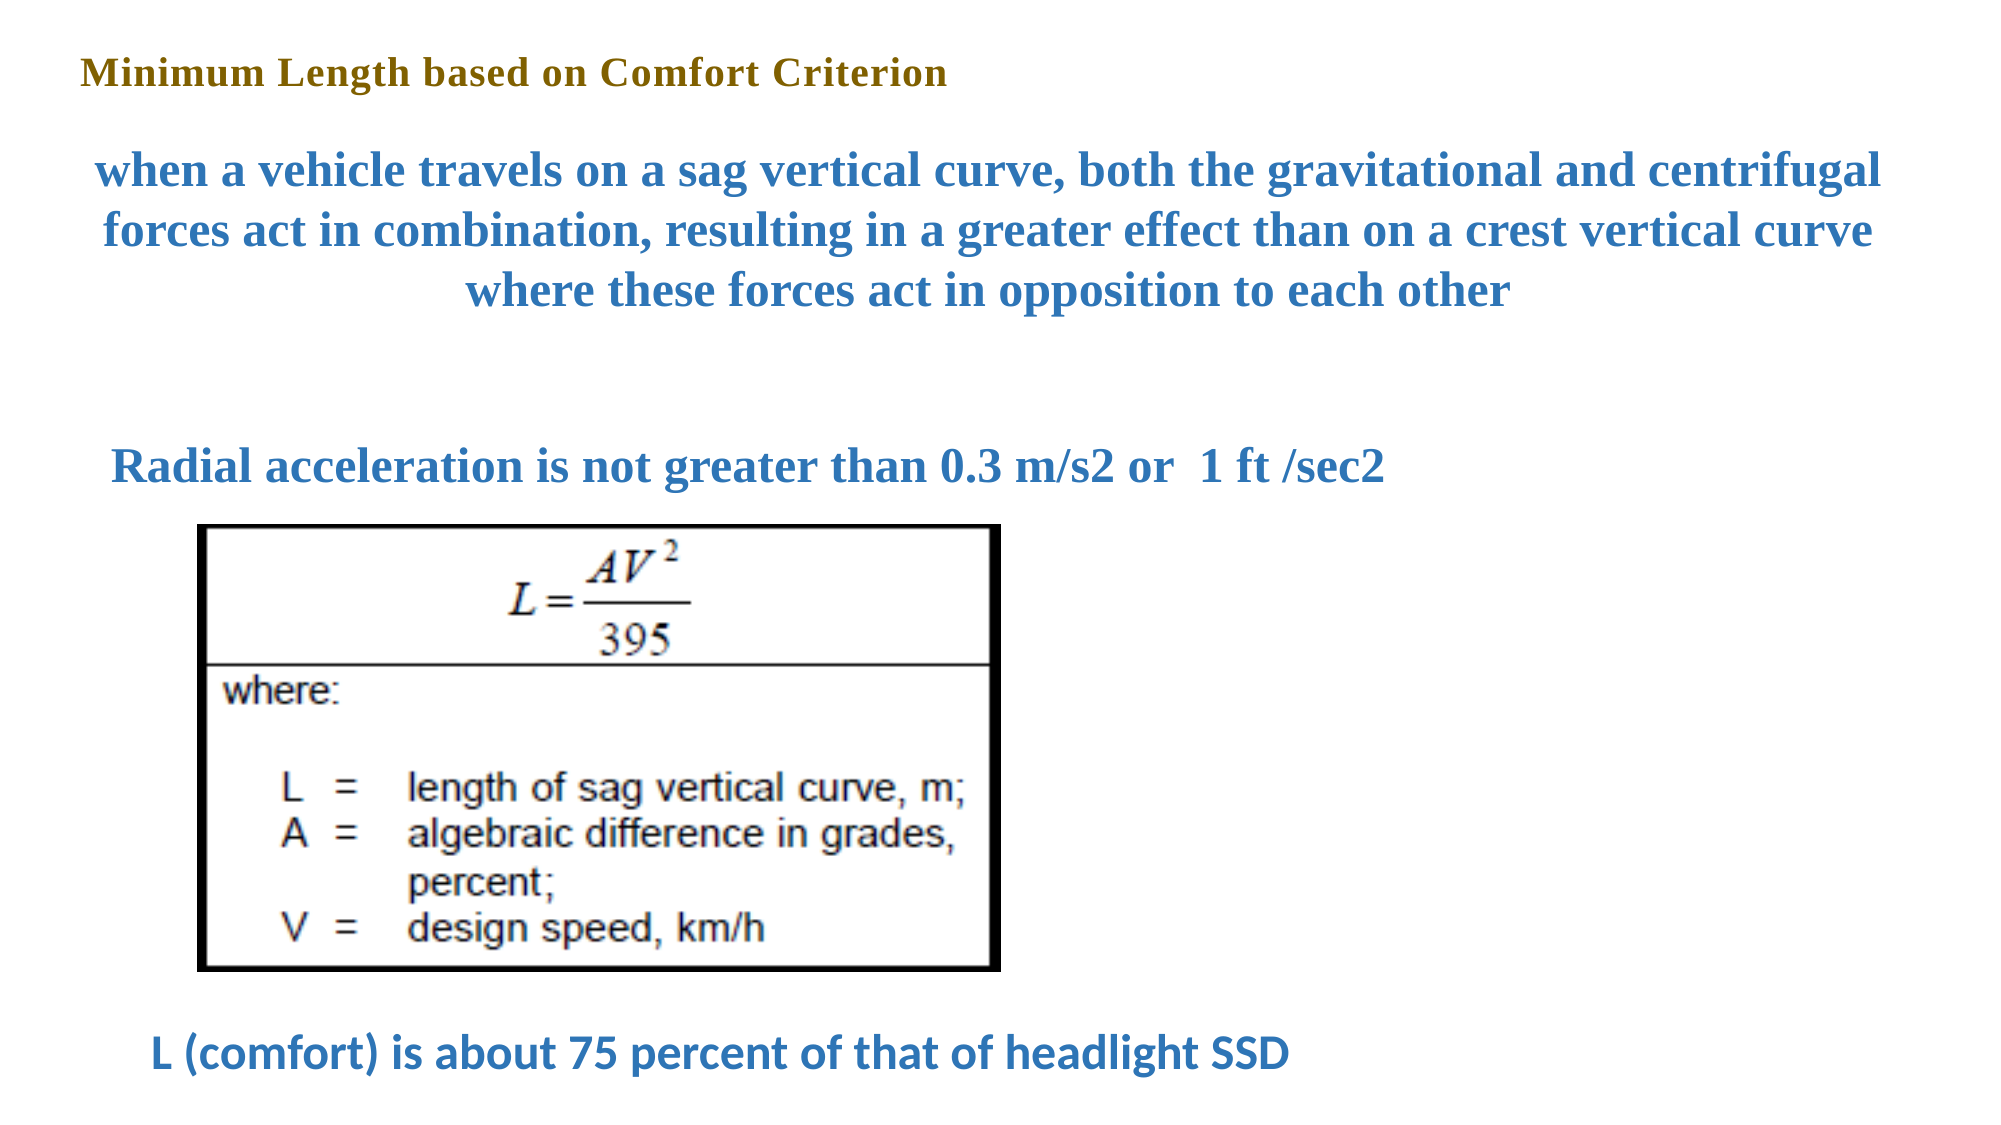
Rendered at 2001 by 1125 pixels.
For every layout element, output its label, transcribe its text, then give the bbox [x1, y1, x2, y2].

text_box L (comfort) is about 75 percent of that of headlight SSD [124, 1012, 1388, 1088]
text_box when a vehicle travels on a sag vertical curve, both the gravitational and centrifugal forces act in combination, resulting in a greater effect than on a crest vertical curve where these forces act in opposition to each other [52, 129, 1925, 325]
text_box Radial acceleration is not greater than 0.3 m/s2 or 1 ft /sec2 [96, 424, 1825, 500]
picture [197, 524, 1001, 972]
text_box Minimum Length based on Comfort Criterion [62, 36, 967, 103]
